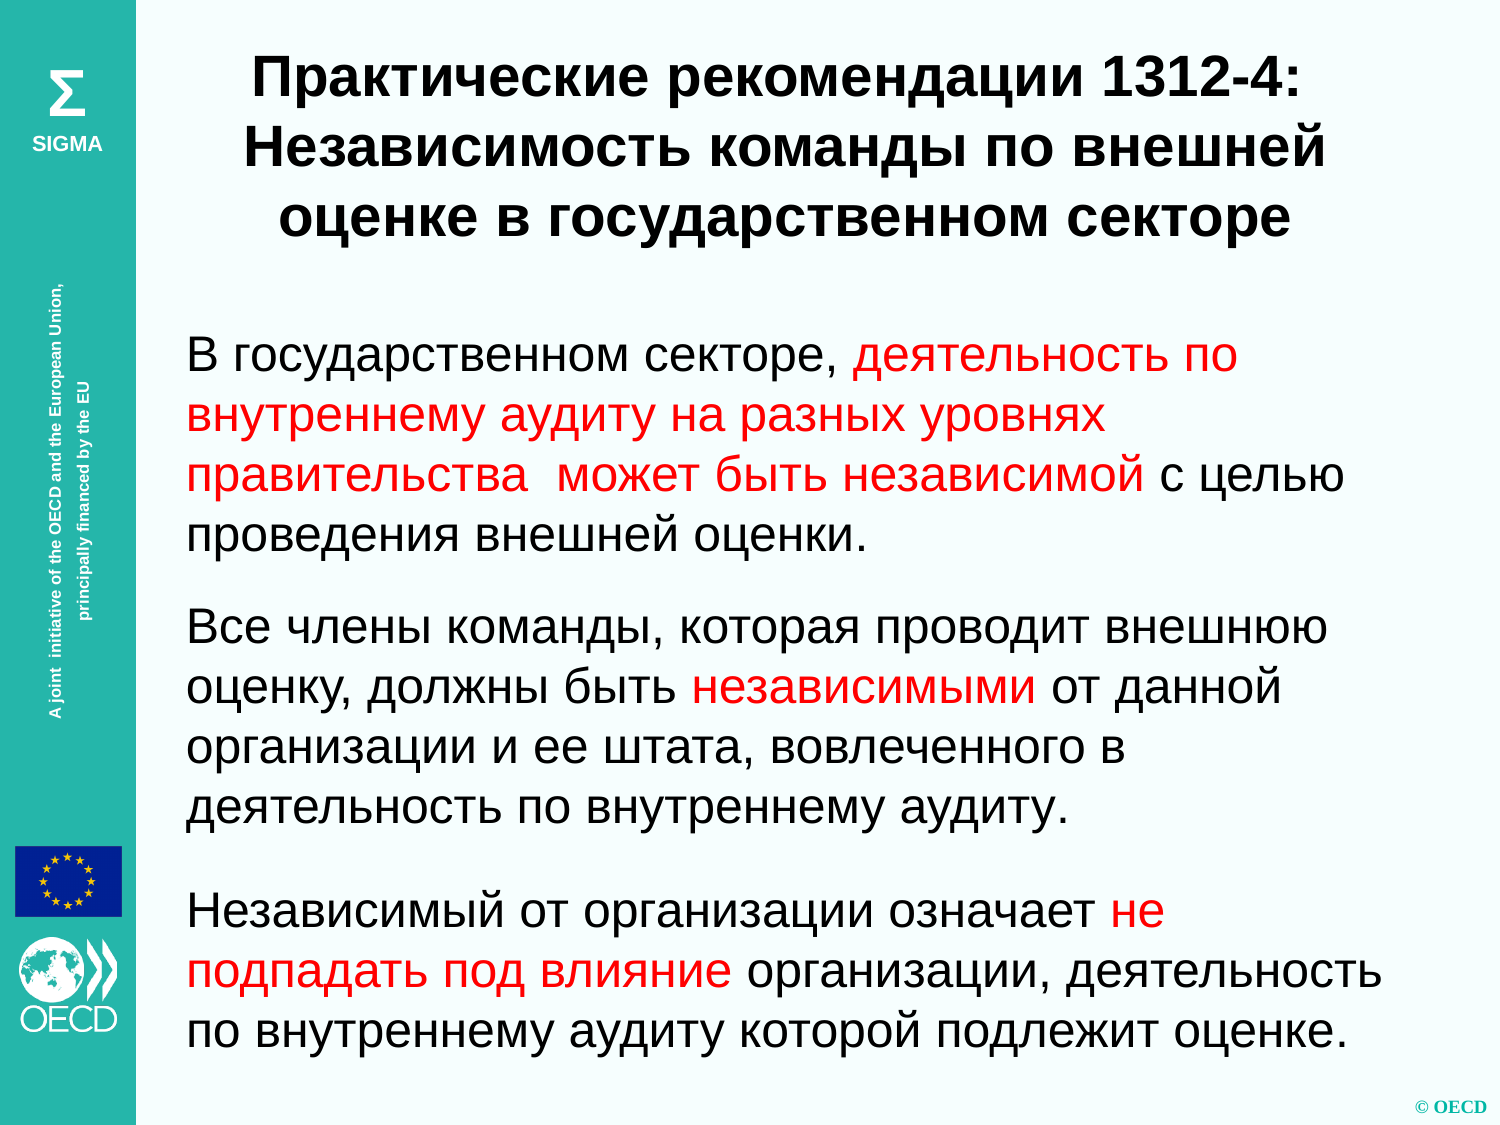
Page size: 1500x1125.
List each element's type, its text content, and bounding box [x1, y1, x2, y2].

picture [0, 0, 136, 1125]
text_box Независимый от организации означает не подпадать под влияние организации, деятельность по внутреннему аудиту которой подлежит оценке. [171, 870, 1436, 1066]
text_box Все члены команды, которая проводит внешнюю оценку, должны быть независимыми от данной организации и ее штата, вовлеченного в деятельность по внутреннему аудиту. [171, 586, 1459, 841]
text_box Практические рекомендации 1312-4: Независимость команды по внешней оценке в государственном секторе [135, 30, 1436, 256]
text_box В государственном секторе, деятельность по внутреннему аудиту на разных уровнях правительства может быть независимой с целью проведения внешней оценки. [171, 314, 1459, 570]
